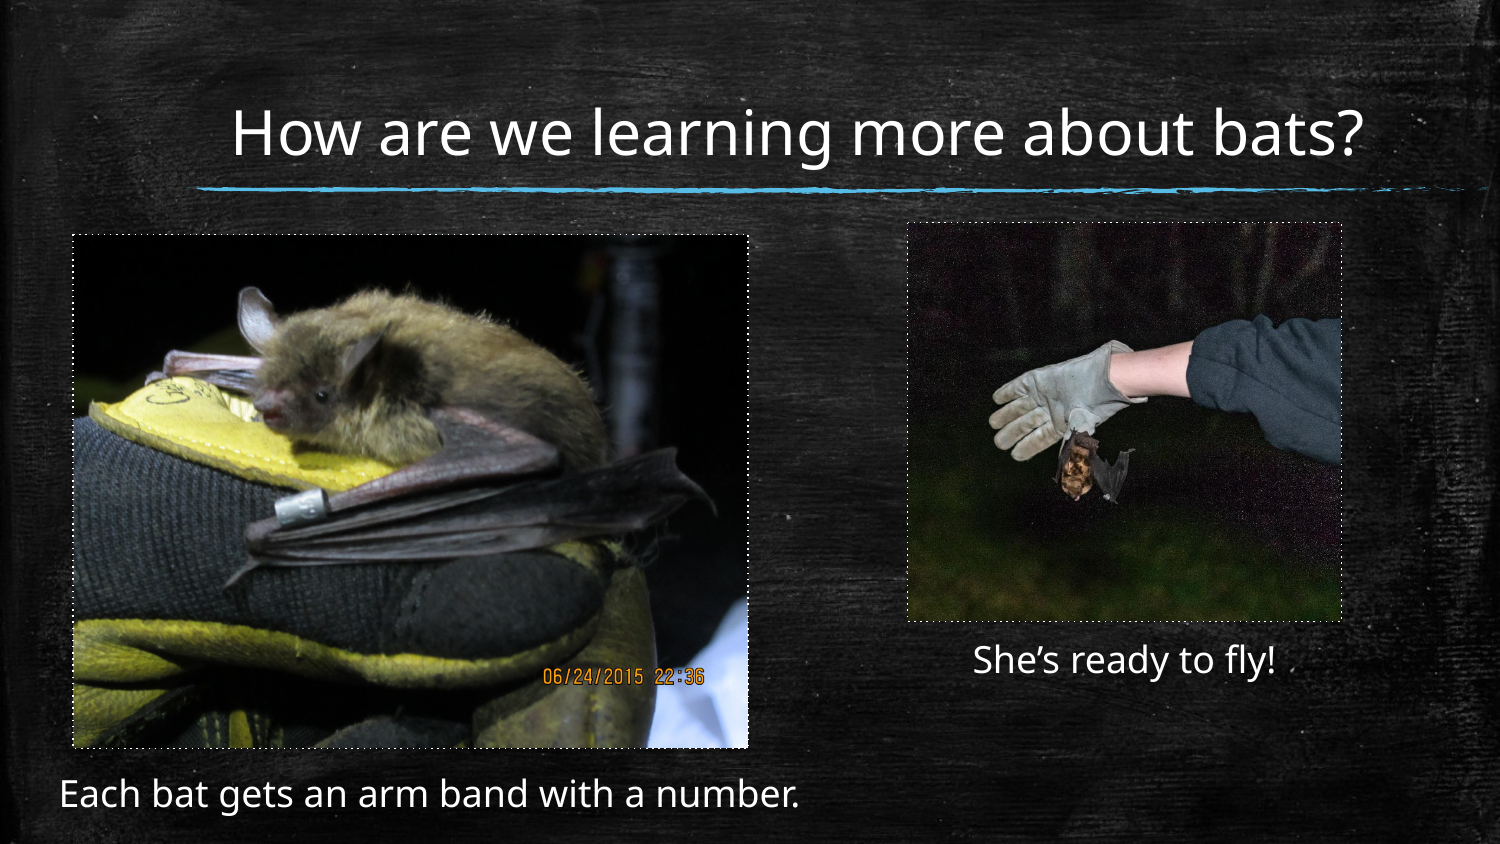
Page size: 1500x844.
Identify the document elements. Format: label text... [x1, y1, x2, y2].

text_box She’s ready to fly! [911, 630, 1338, 747]
picture [0, 0, 1500, 844]
text_box Each bat gets an arm band with a number. [19, 754, 840, 804]
title How are we learning more about bats? [170, 49, 1426, 175]
